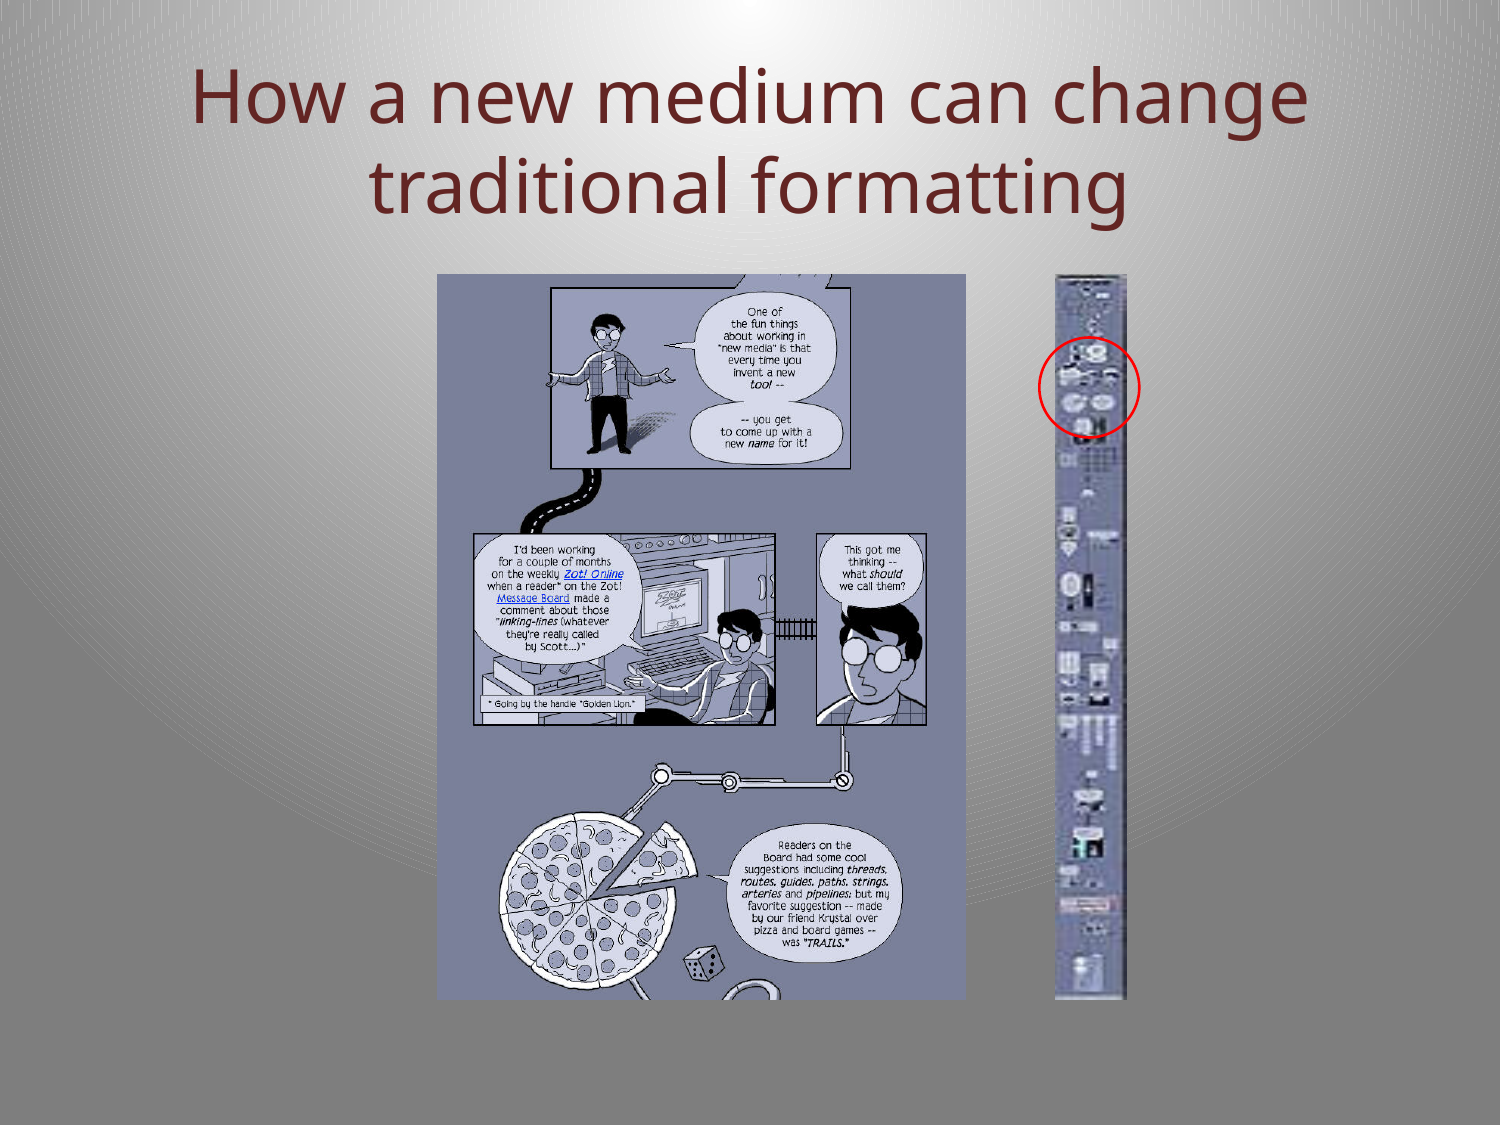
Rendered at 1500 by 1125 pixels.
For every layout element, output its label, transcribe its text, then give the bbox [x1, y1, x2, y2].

picture [437, 274, 966, 1001]
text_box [1039, 274, 1140, 1000]
title How a new medium can change traditional formatting [74, 44, 1426, 233]
